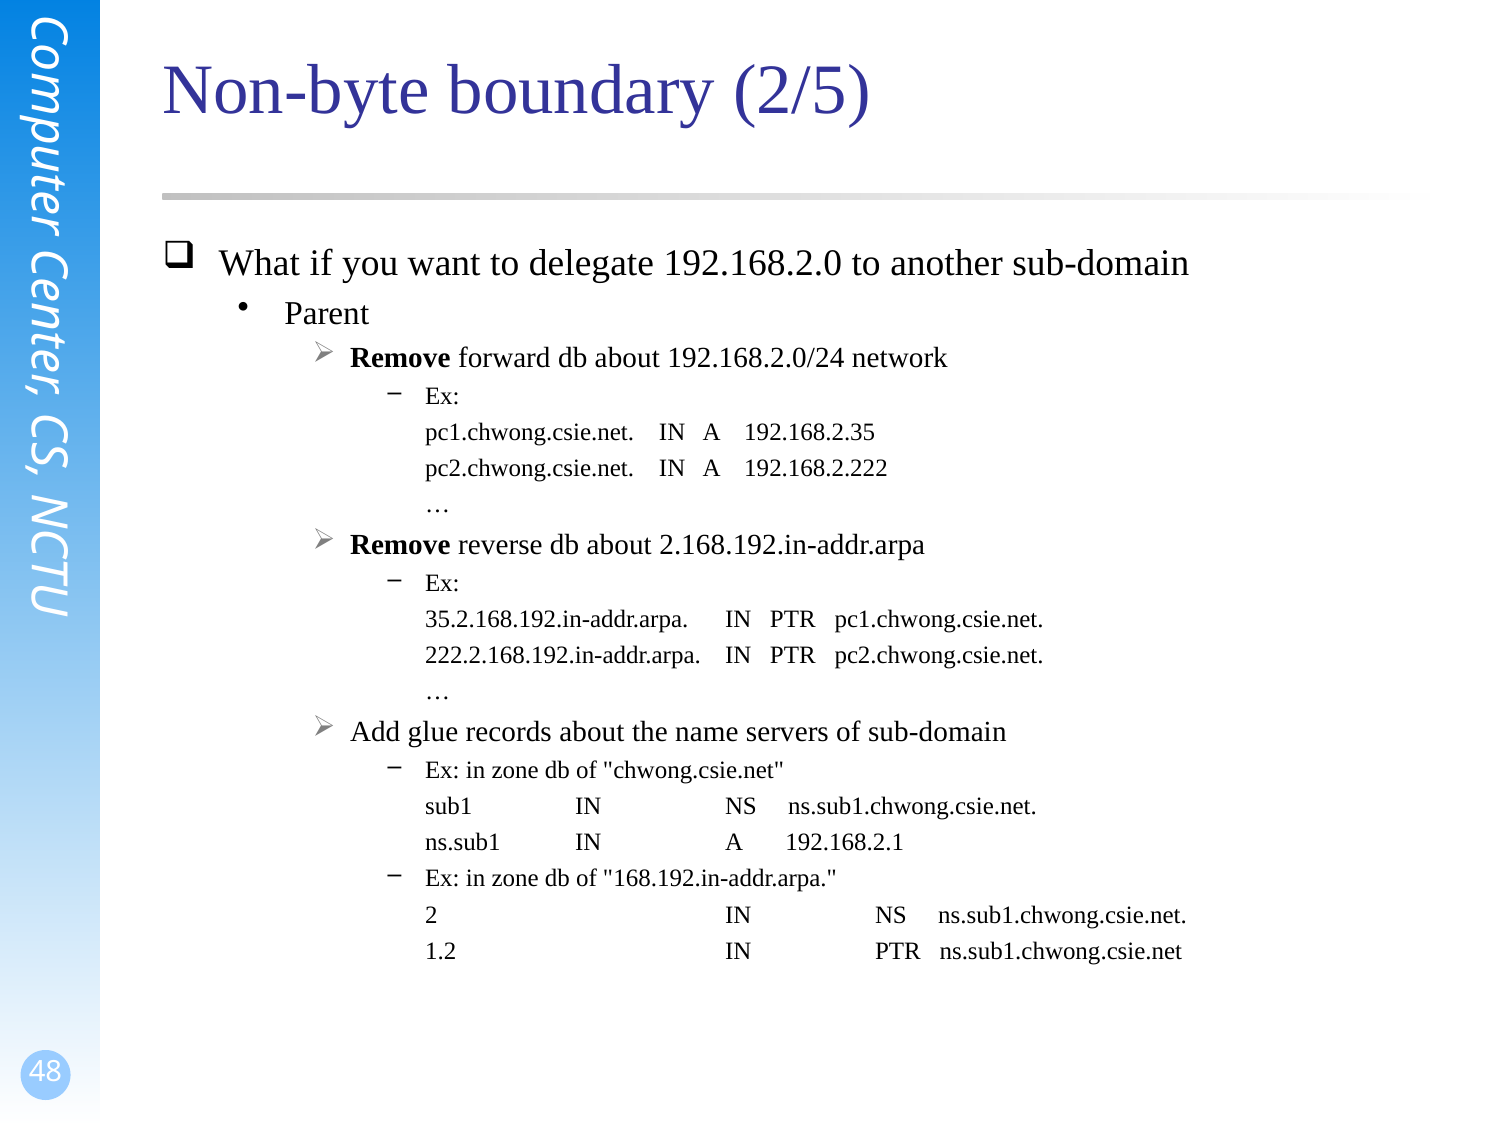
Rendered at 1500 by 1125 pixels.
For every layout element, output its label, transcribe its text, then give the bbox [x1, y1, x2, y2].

title Non-byte boundary (2/5) [162, 42, 1438, 231]
list What if you want to delegate 192.168.2.0 to another sub-domain Parent Remove forward db about 192.168.2.0/24 network Ex: pc1.chwong.csie.net. IN A 192.168.2.35 pc2.chwong.csie.net. IN A 192.168.2.222 … Remove reverse db about 2.168.192.in-addr.arpa Ex: 35.2.168.192.in-addr.arpa. IN PTR pc1.chwong.csie.net. 222.2.168.192.in-addr.arpa. IN PTR pc2.chwong.csie.net. … Add glue records about the name servers of sub-domain Ex: in zone db of "chwong.csie.net" sub1 IN NS ns.sub1.chwong.csie.net. ns.sub1 IN A 192.168.2.1 Ex: in zone db of "168.192.in-addr.arpa." 2 IN NS ns.sub1.chwong.csie.net. 1.2 IN PTR ns.sub1.chwong.csie.net [162, 237, 1438, 1000]
